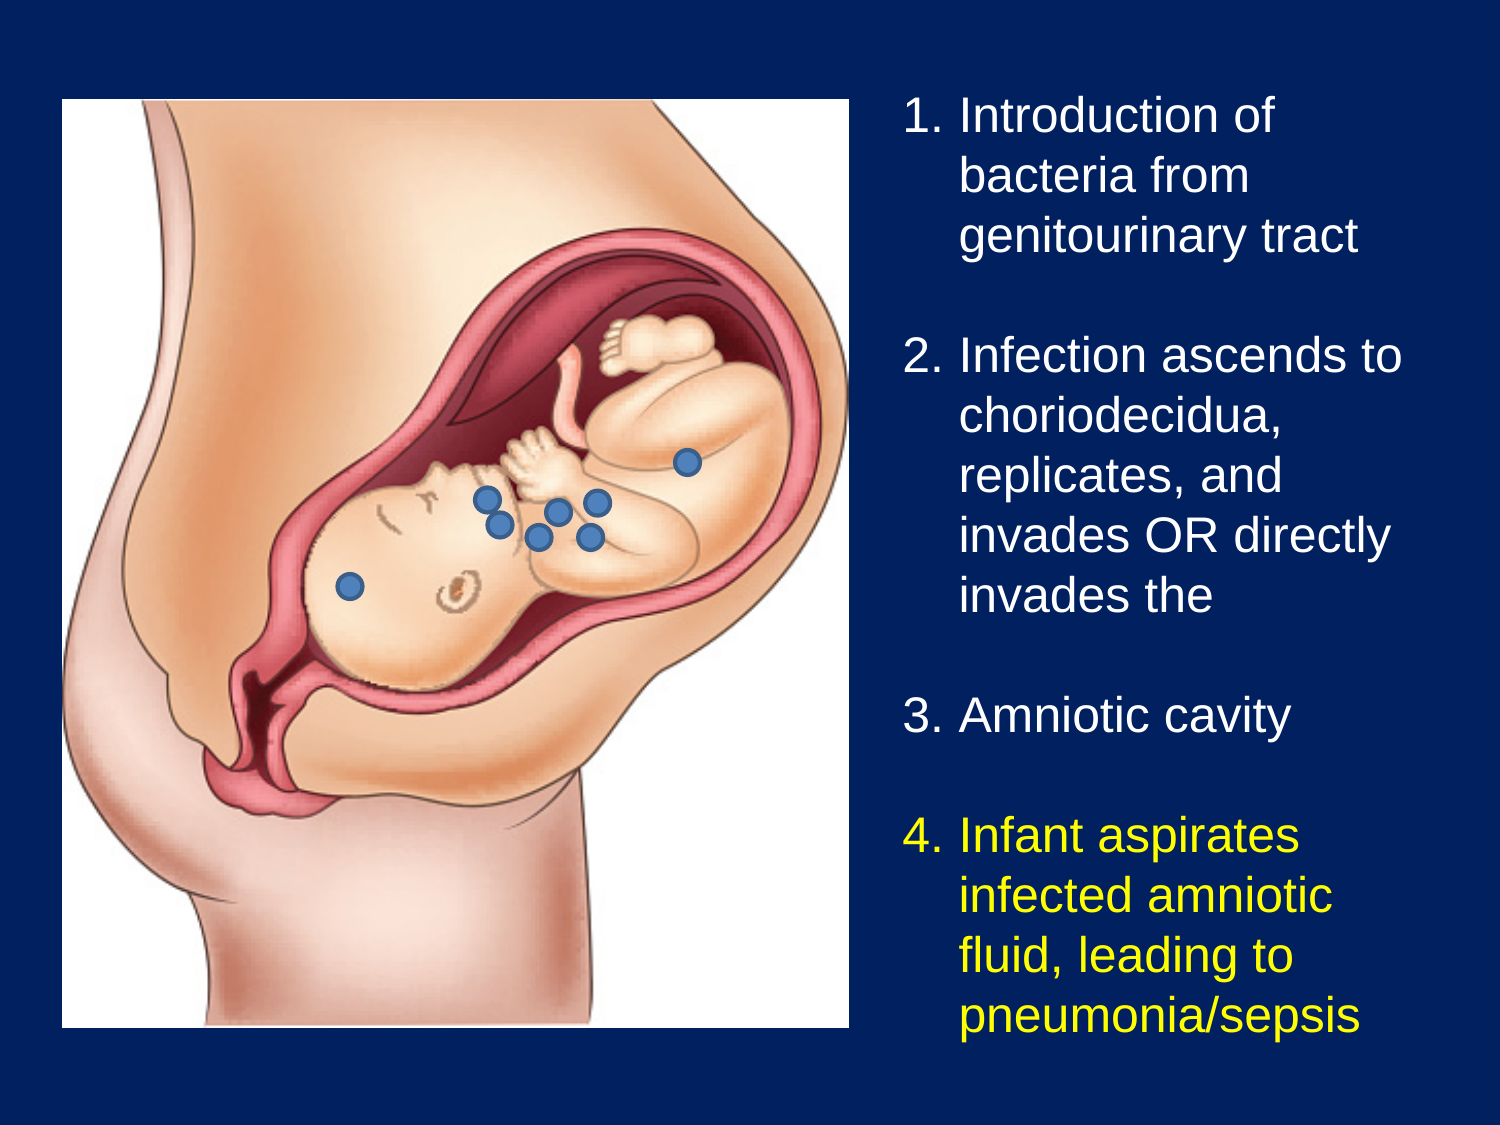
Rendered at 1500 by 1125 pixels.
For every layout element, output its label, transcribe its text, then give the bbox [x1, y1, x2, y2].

text_box Introduction of bacteria from genitourinary tract Infection ascends to choriodecidua, replicates, and invades OR directly invades the Amniotic cavity Infant aspirates infected amniotic fluid, leading to pneumonia/sepsis [887, 74, 1450, 1110]
picture [62, 99, 849, 1029]
